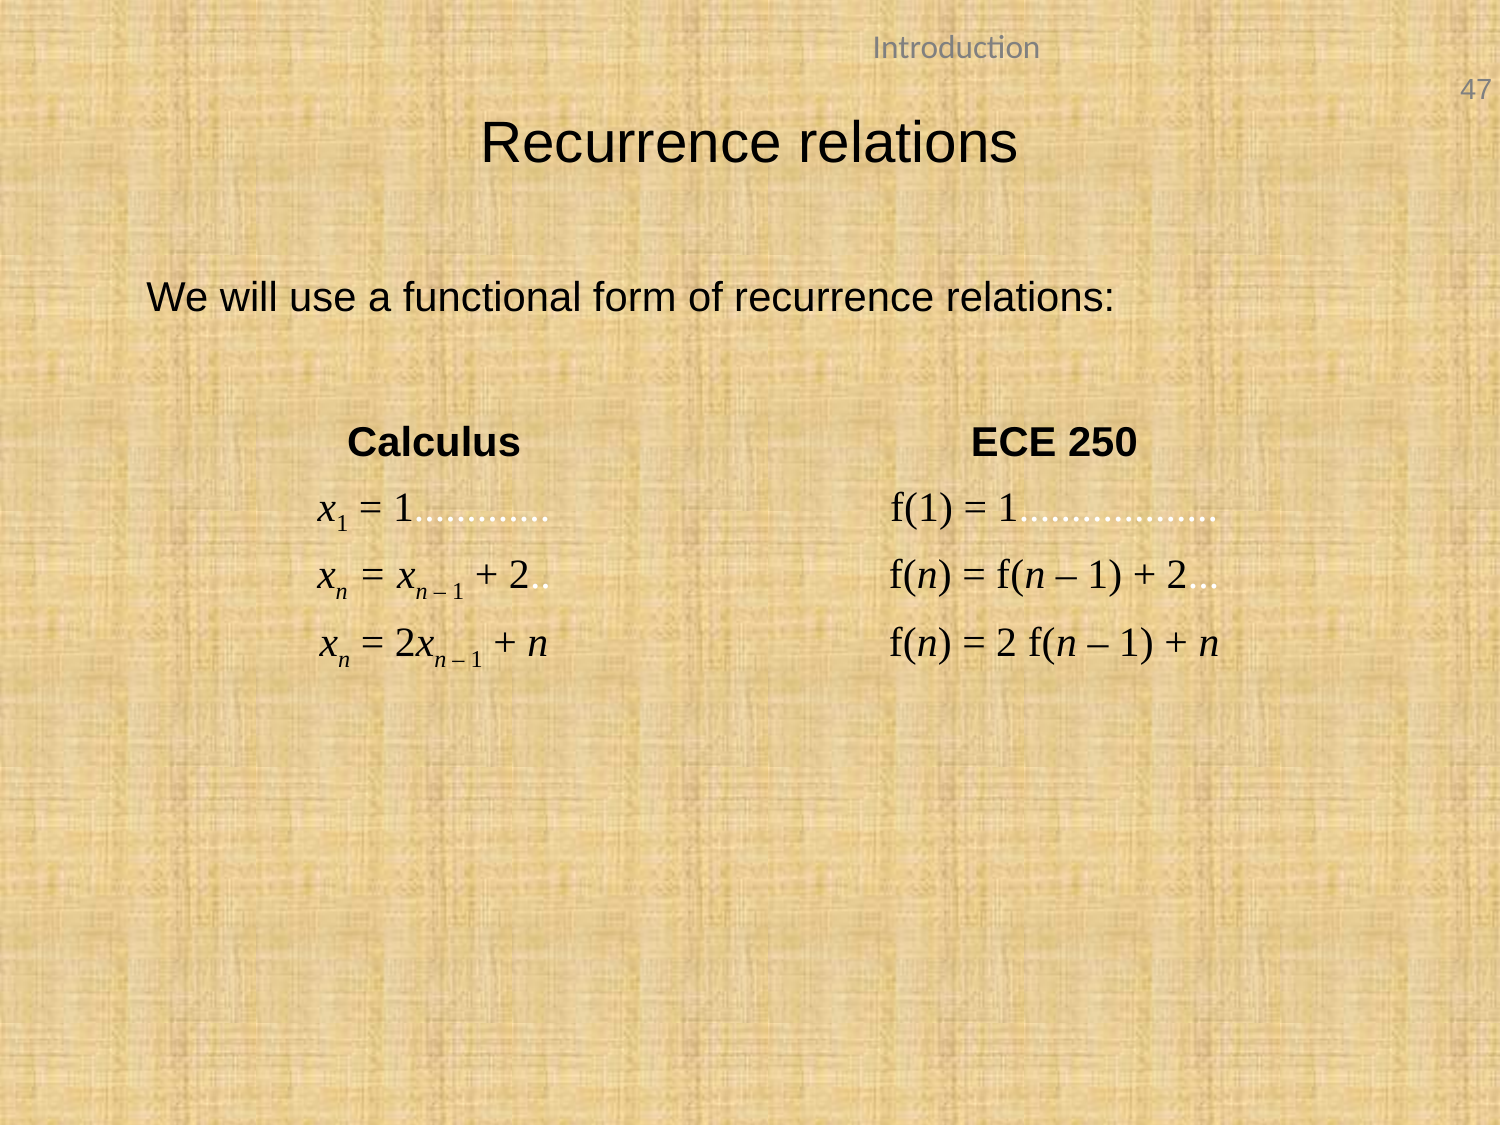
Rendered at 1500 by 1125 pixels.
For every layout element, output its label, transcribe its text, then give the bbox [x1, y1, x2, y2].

table_cell xn = xn – 1 + 2.. [124, 544, 744, 612]
table_cell f(n) = 2 f(n – 1) + n [744, 612, 1364, 680]
table_cell xn = 2xn – 1 + n [124, 612, 744, 680]
table_header ECE 250 [744, 411, 1364, 476]
picture [0, 0, 1500, 1125]
table_cell f(1) = 1................... [744, 476, 1364, 544]
table_header Calculus [124, 411, 744, 476]
title Recurrence relations [74, 44, 1426, 233]
list We will use a functional form of recurrence relations: [74, 262, 1426, 1006]
table_cell f(n) = f(n – 1) + 2... [744, 544, 1364, 612]
table_cell x1 = 1............. [124, 476, 744, 544]
